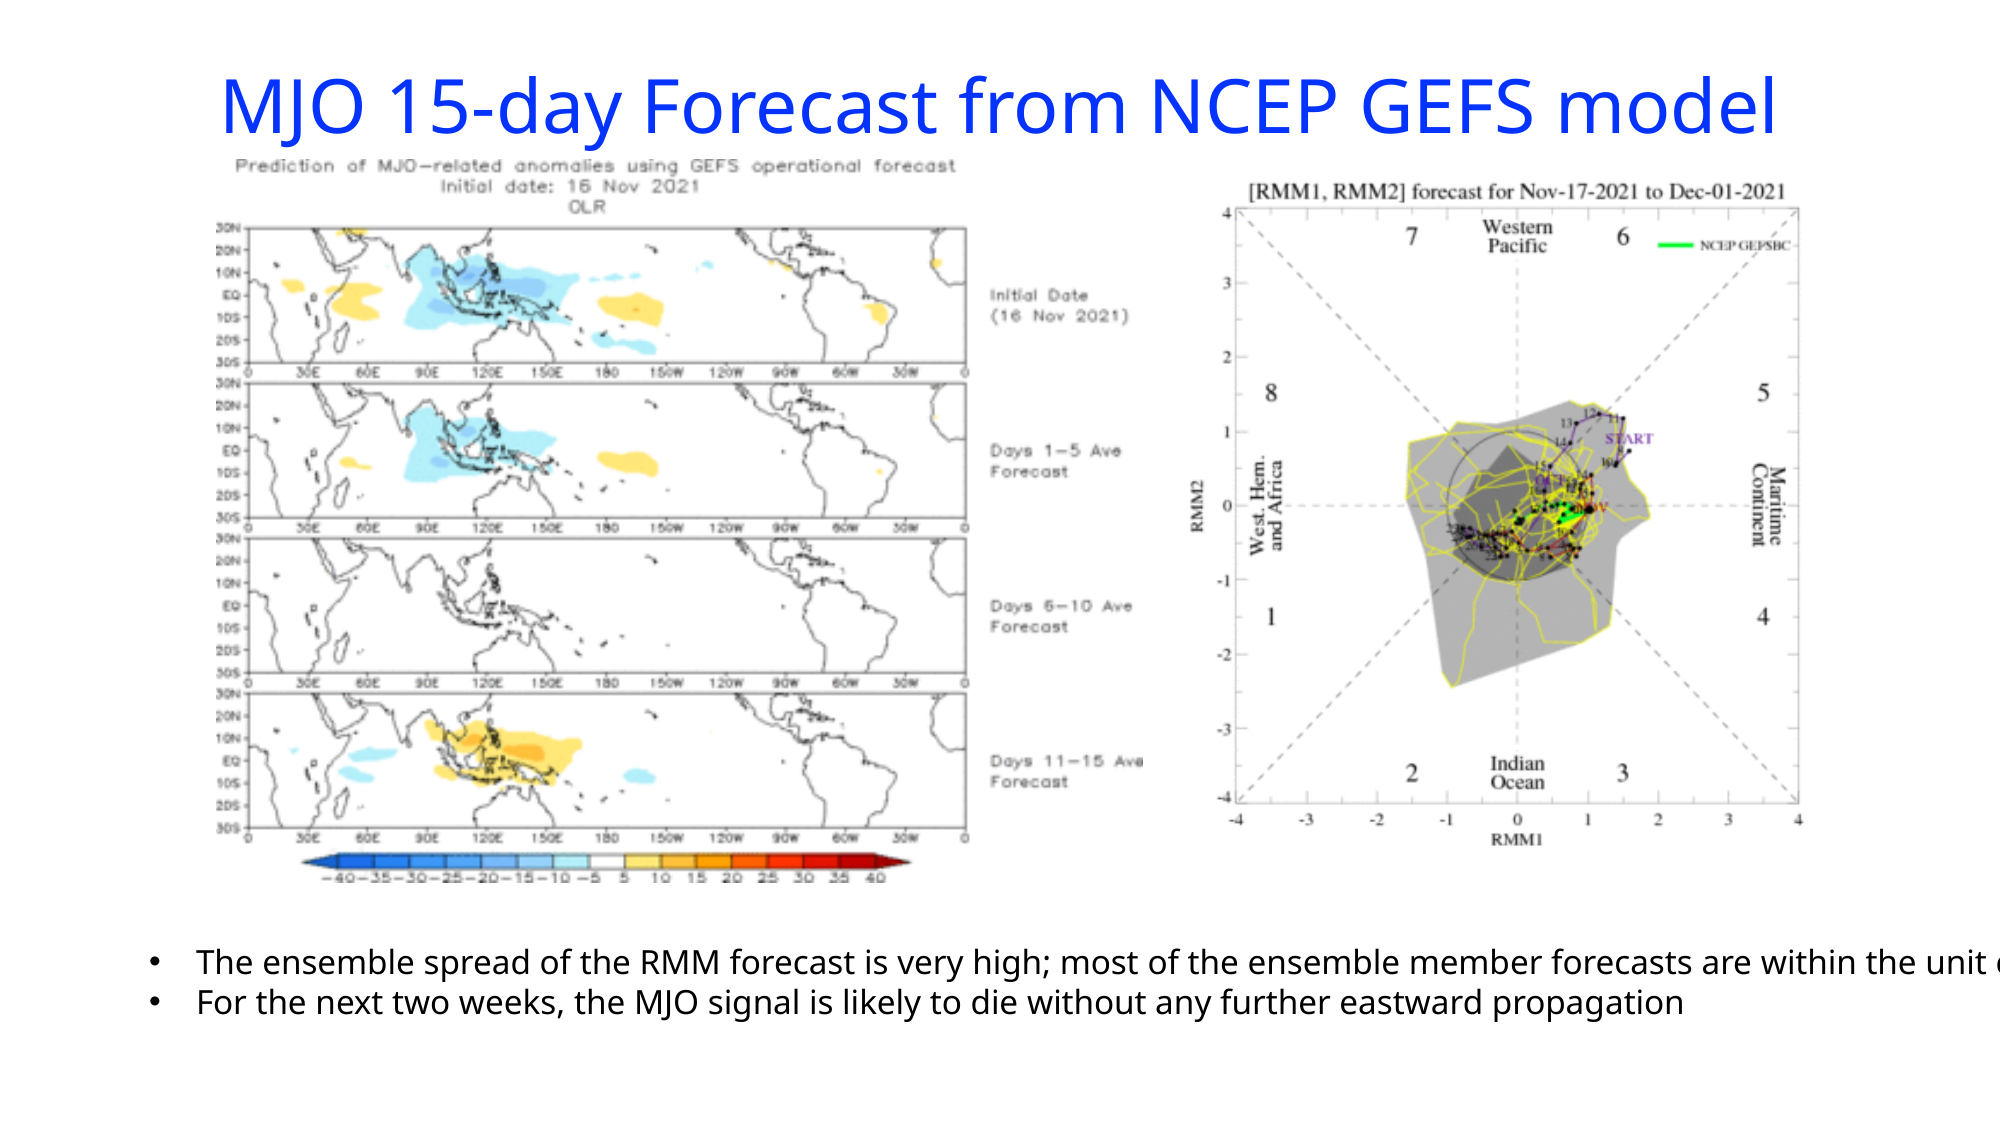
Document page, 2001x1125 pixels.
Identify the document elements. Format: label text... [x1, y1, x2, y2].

text_box The ensemble spread of the RMM forecast is very high; most of the ensemble member forecasts are within the unit circle For the next two weeks, the MJO signal is likely to die without any further eastward propagation [134, 933, 2000, 1029]
title MJO 15-day Forecast from NCEP GEFS model [137, 59, 1863, 160]
picture [215, 159, 1827, 883]
